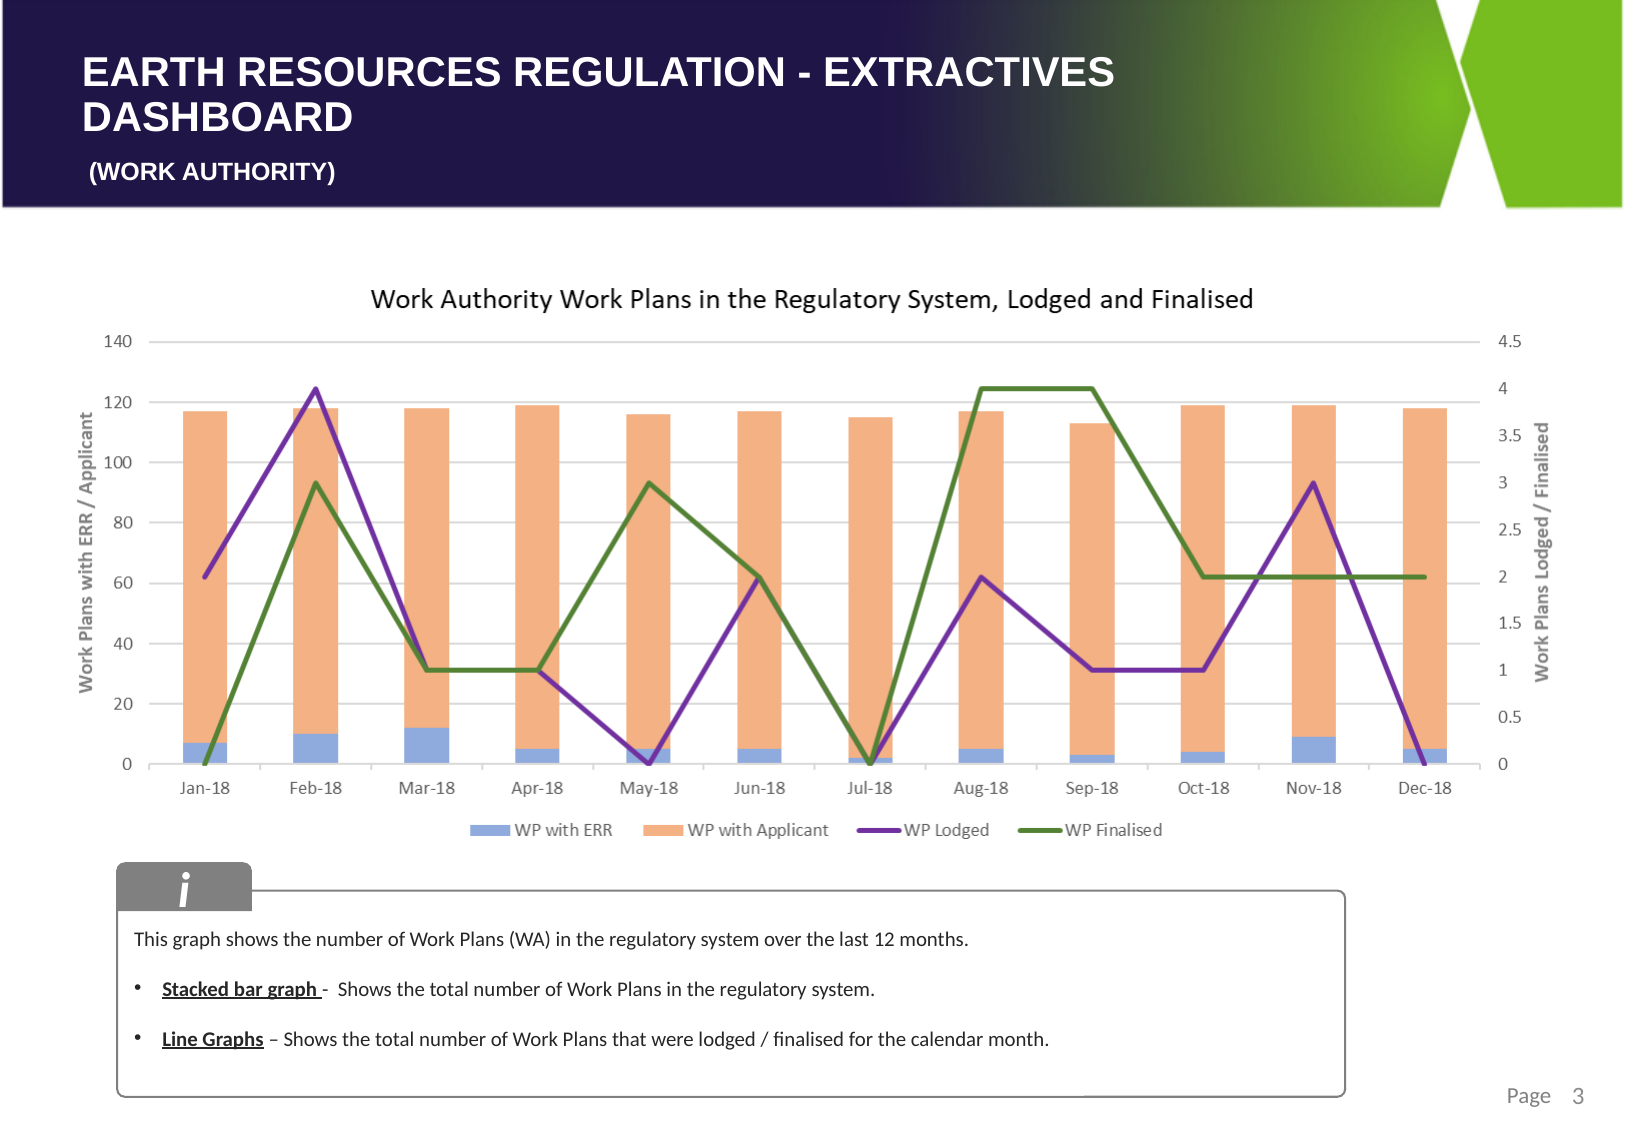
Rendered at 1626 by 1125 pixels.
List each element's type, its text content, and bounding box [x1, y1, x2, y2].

slide_number 3 [1233, 1073, 1600, 1117]
picture [0, 0, 1625, 212]
picture [46, 264, 1579, 860]
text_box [117, 863, 1346, 1097]
